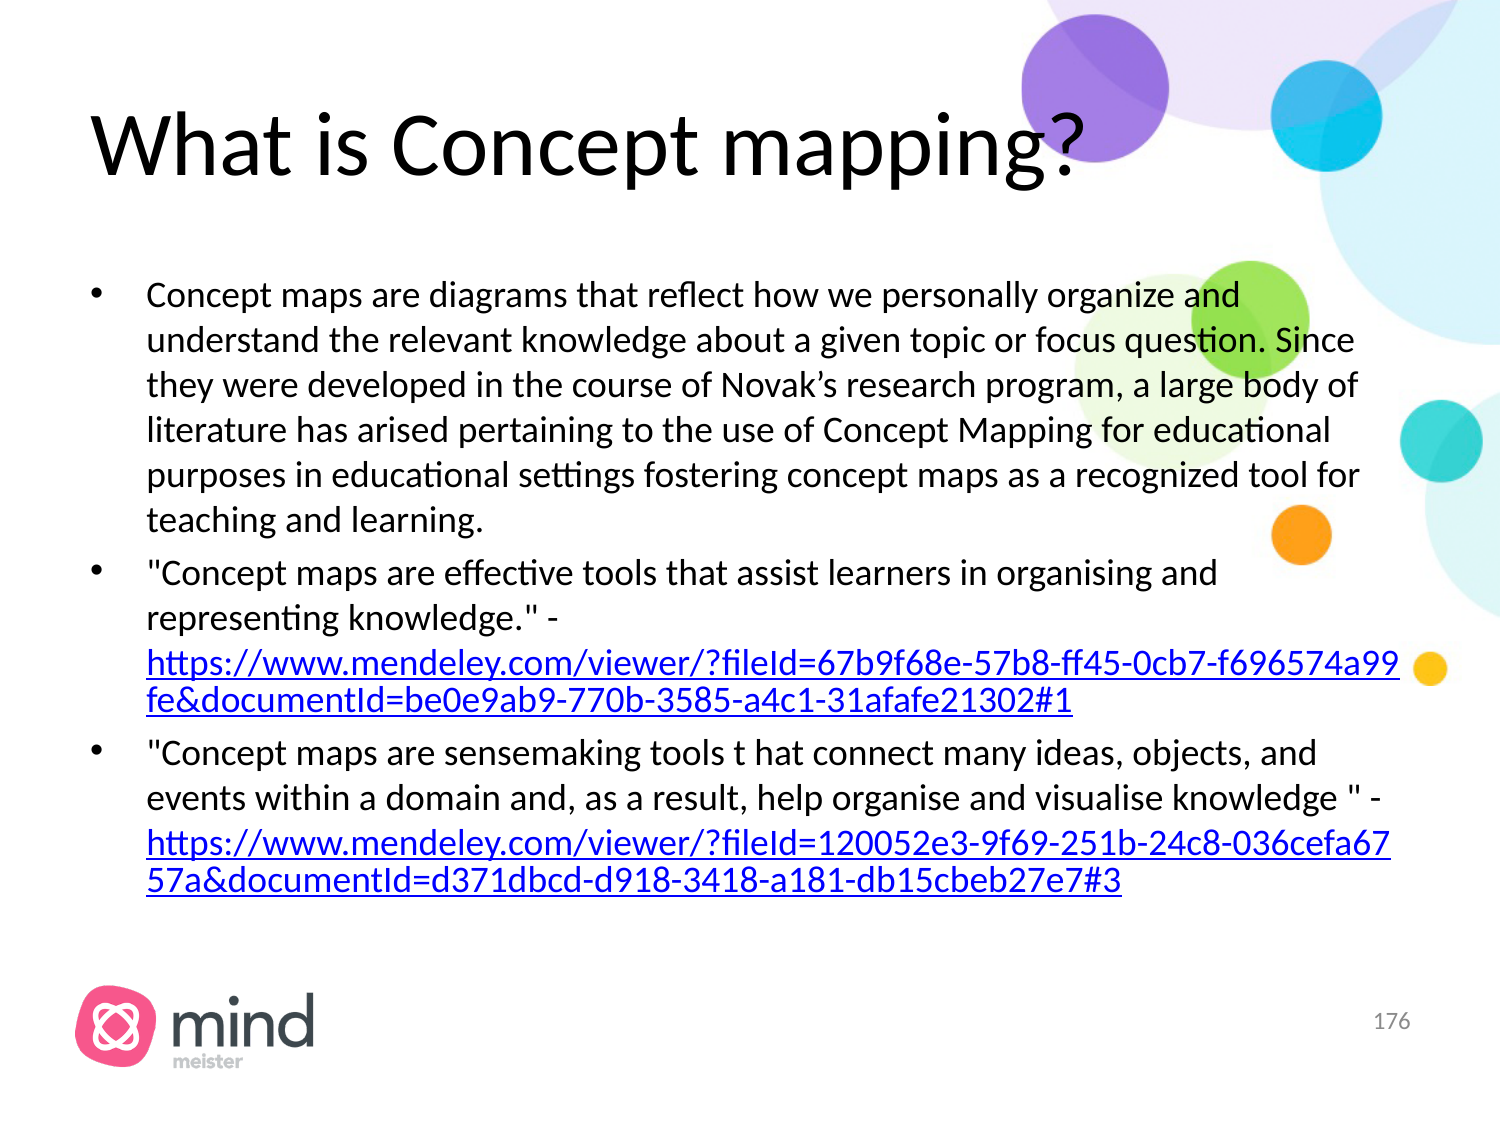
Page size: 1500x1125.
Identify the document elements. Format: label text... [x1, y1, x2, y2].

slide_number ‹#› [1076, 989, 1427, 1050]
list Concept maps are diagrams that reflect how we personally organize and understand the relevant knowledge about a given topic or focus question. Since they were developed in the course of Novak’s research program, a large body of literature has arised pertaining to the use of Concept Mapping for educational purposes in educational settings fostering concept maps as a recognized tool for teaching and learning. "Concept maps are effective tools that assist learners in organising and representing knowledge." - https://www.mendeley.com/viewer/?fileId=67b9f68e-57b8-ff45-0cb7-f696574a99fe&documentId=be0e9ab9-770b-3585-a4c1-31afafe21302#1 "Concept maps are sensemaking tools t hat connect many ideas, objects, and events within a domain and, as a result, help organise and visualise knowledge " - https://www.mendeley.com/viewer/?fileId=120052e3-9f69-251b-24c8-036cefa6757a&documentId=d371dbcd-d918-3418-a181-db15cbeb27e7#3 [75, 262, 1425, 952]
title What is Concept mapping? [75, 45, 1425, 233]
picture [1021, 0, 1500, 686]
picture [75, 980, 314, 1072]
